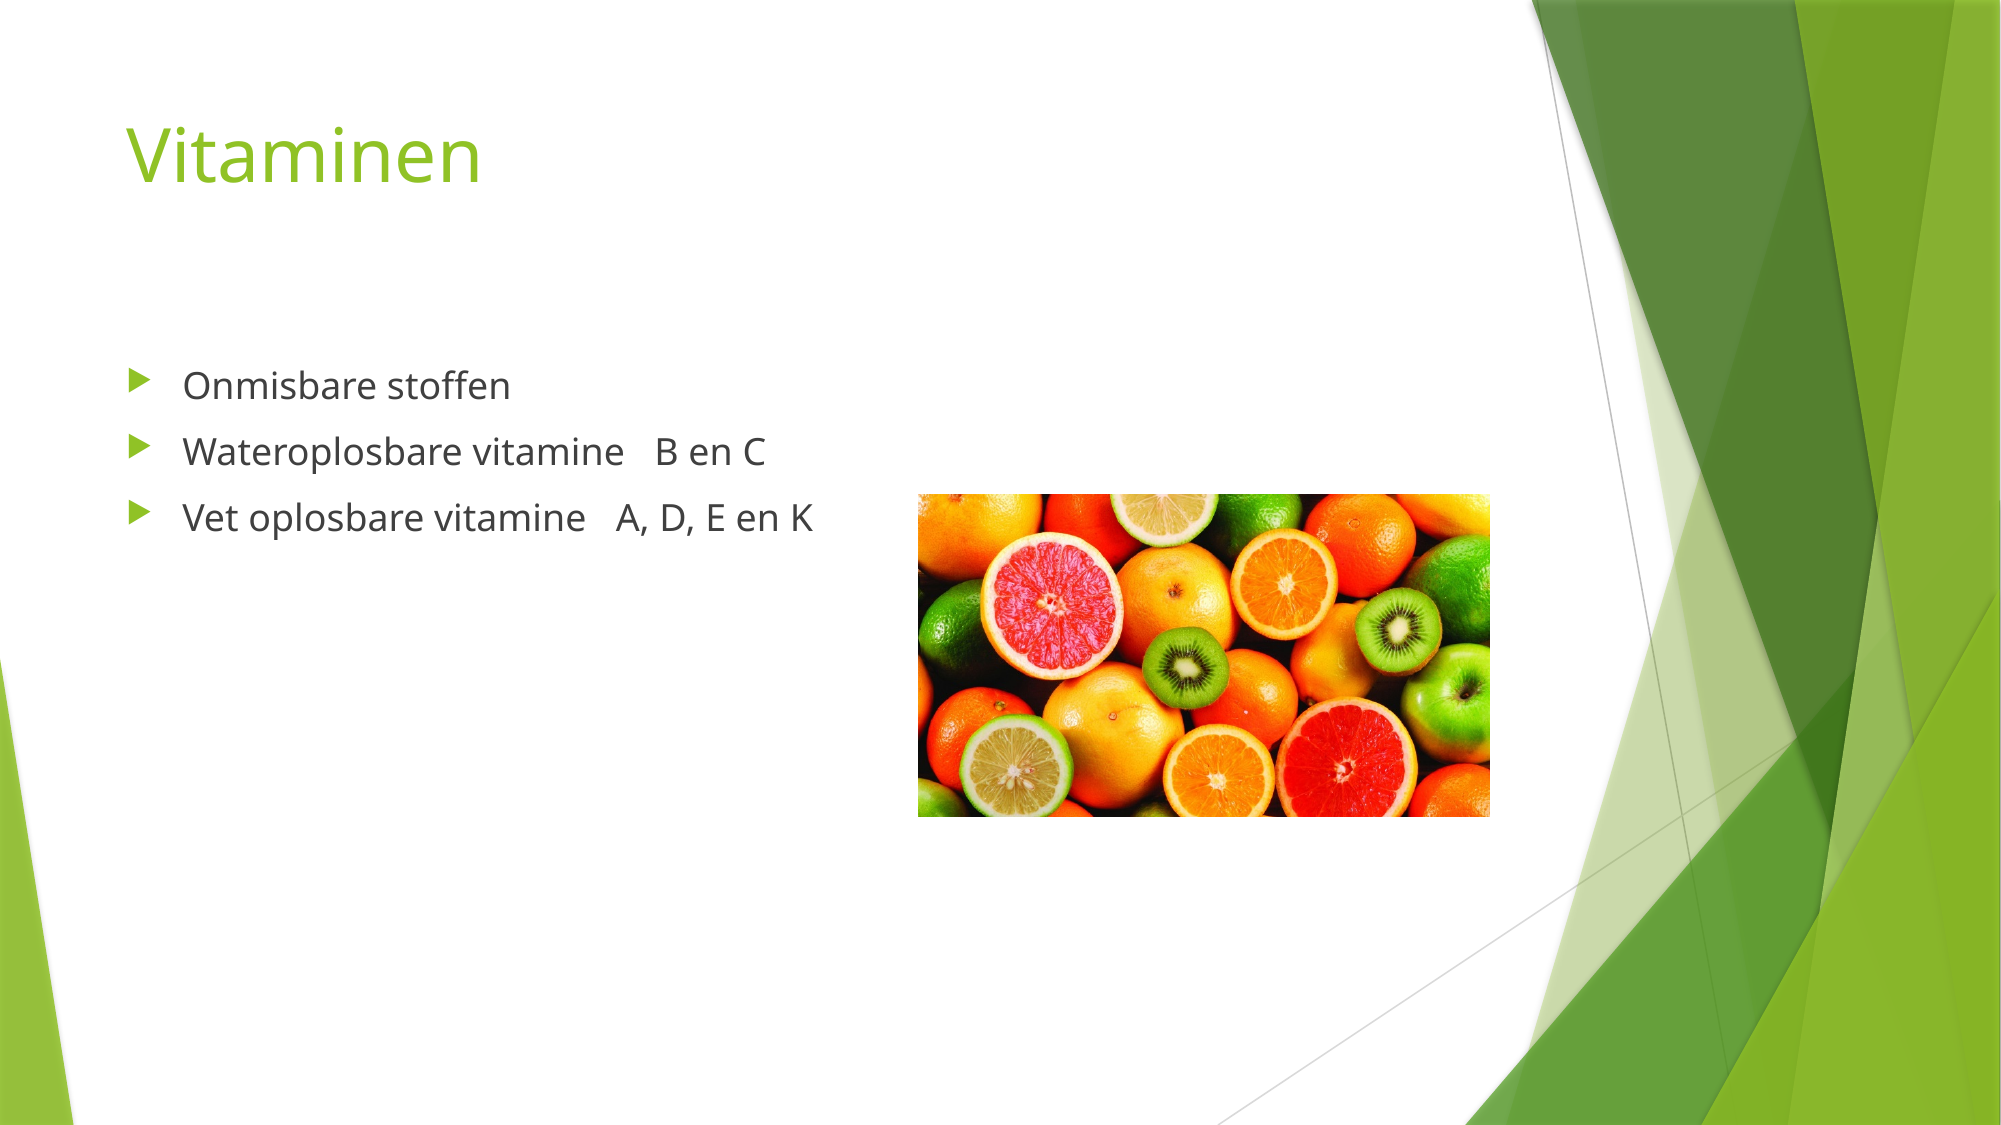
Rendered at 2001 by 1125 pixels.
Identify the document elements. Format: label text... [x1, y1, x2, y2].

picture [917, 494, 1491, 817]
title Vitaminen [111, 99, 1522, 317]
list Onmisbare stoffen Wateroplosbare vitamine B en C Vet oplosbare vitamine A, D, E en K [111, 354, 1522, 992]
